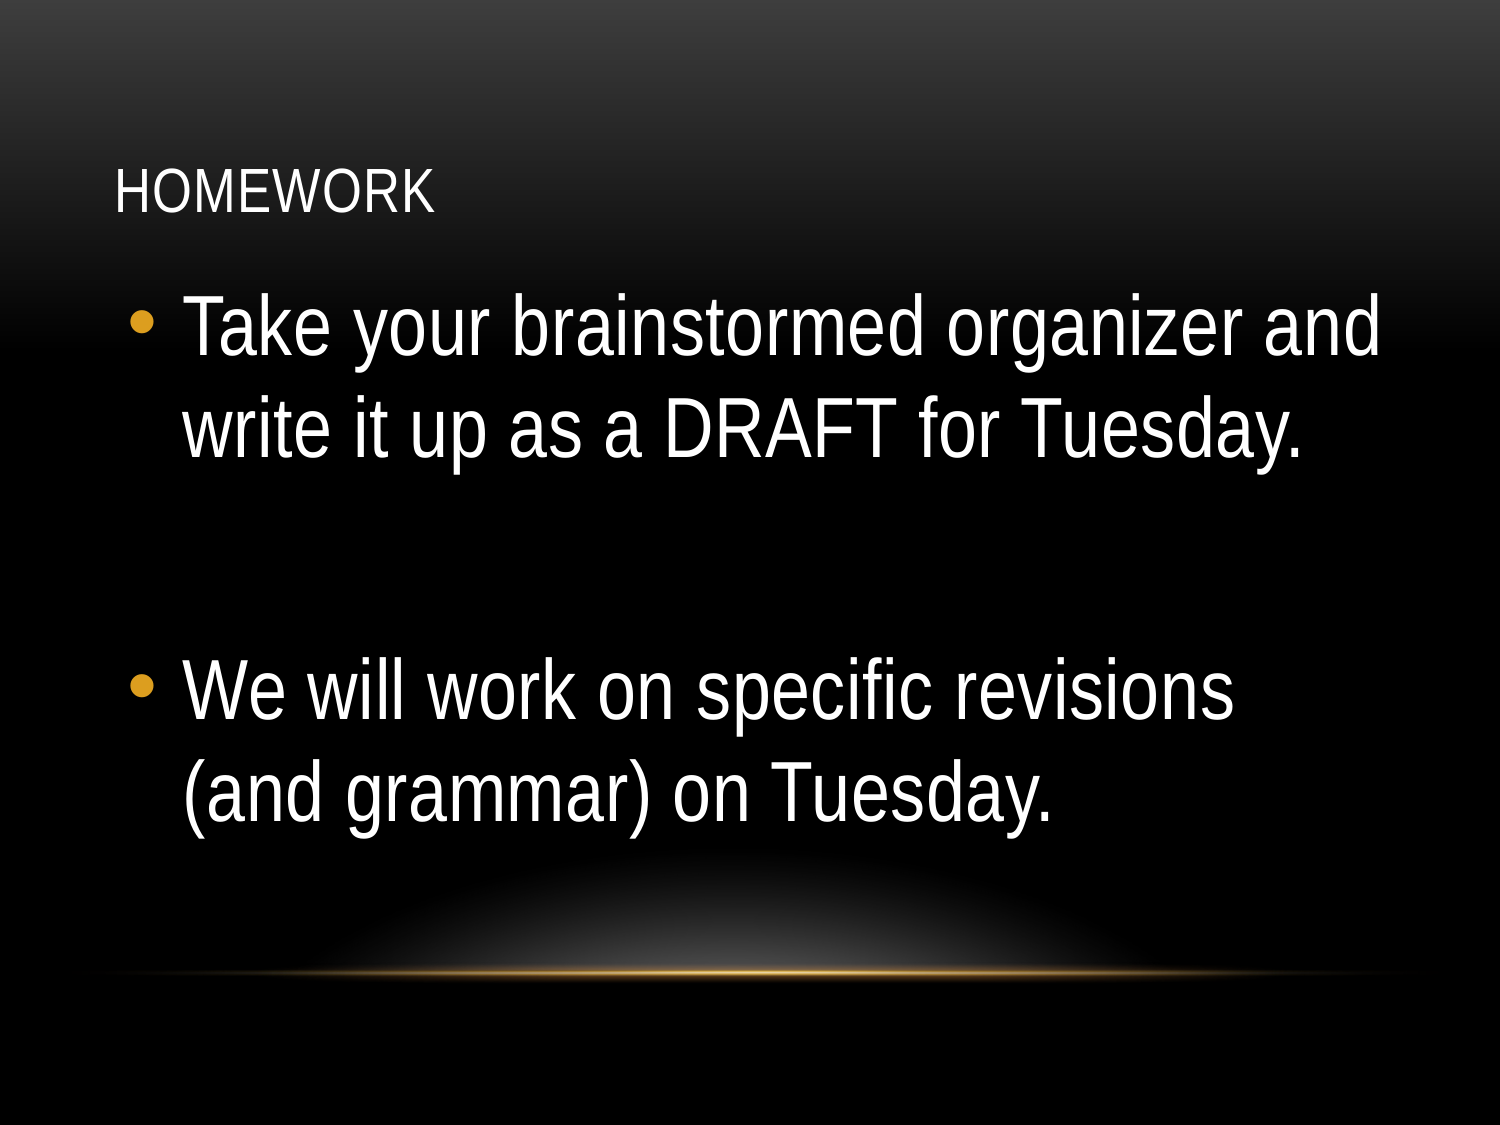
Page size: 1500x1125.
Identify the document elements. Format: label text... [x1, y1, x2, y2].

title HoMework [99, 45, 1400, 233]
list Take your brainstormed organizer and write it up as a DRAFT for Tuesday. We will work on specific revisions (and grammar) on Tuesday. [112, 262, 1413, 938]
picture [0, 0, 1500, 1125]
